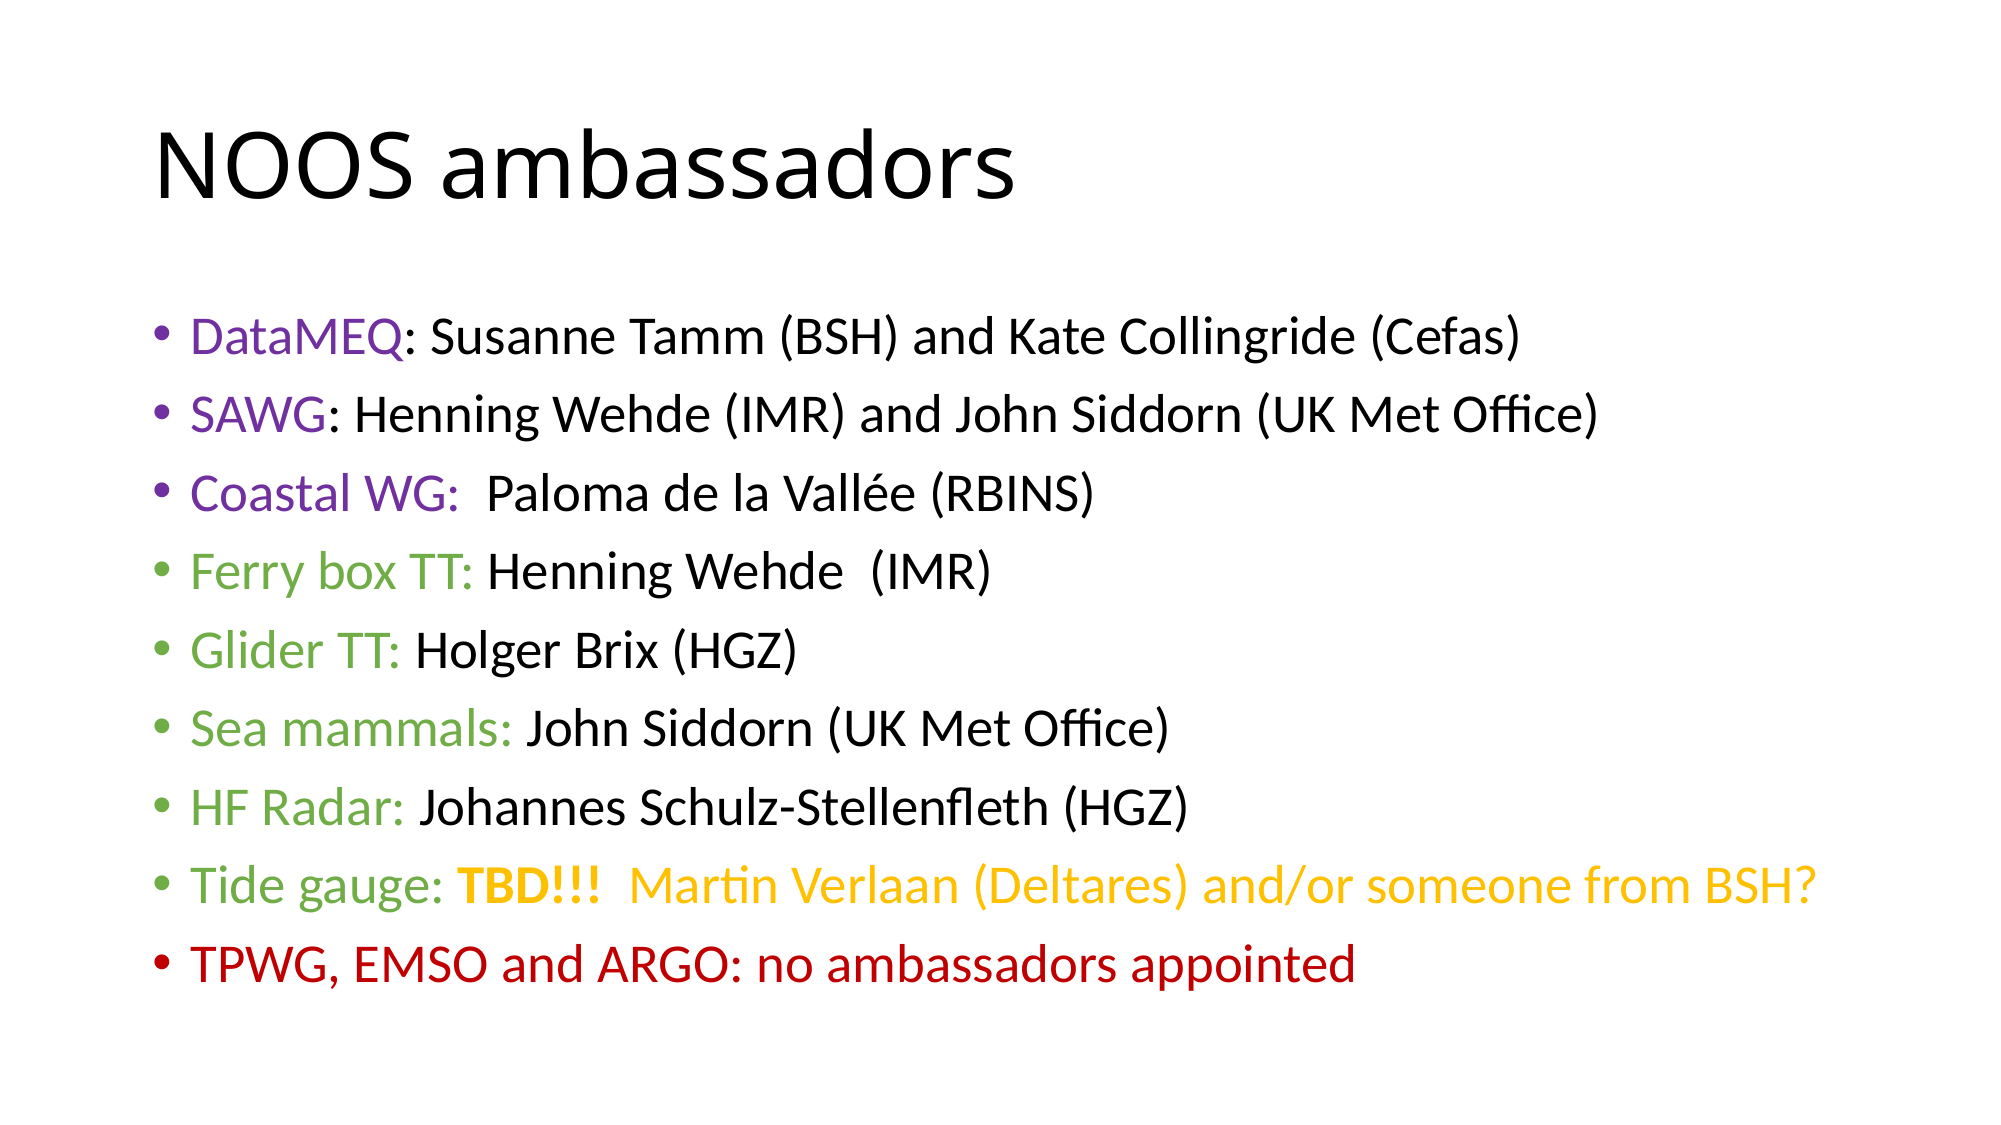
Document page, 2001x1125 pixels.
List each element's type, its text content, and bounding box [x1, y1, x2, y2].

title NOOS ambassadors [137, 59, 1863, 278]
list DataMEQ: Susanne Tamm (BSH) and Kate Collingride (Cefas) SAWG: Henning Wehde (IMR) and John Siddorn (UK Met Office) Coastal WG: Paloma de la Vallée (RBINS) Ferry box TT: Henning Wehde (IMR) Glider TT: Holger Brix (HGZ) Sea mammals: John Siddorn (UK Met Office) HF Radar: Johannes Schulz-Stellenfleth (HGZ) Tide gauge: TBD!!! Martin Verlaan (Deltares) and/or someone from BSH? TPWG, EMSO and ARGO: no ambassadors appointed [137, 299, 1863, 1014]
